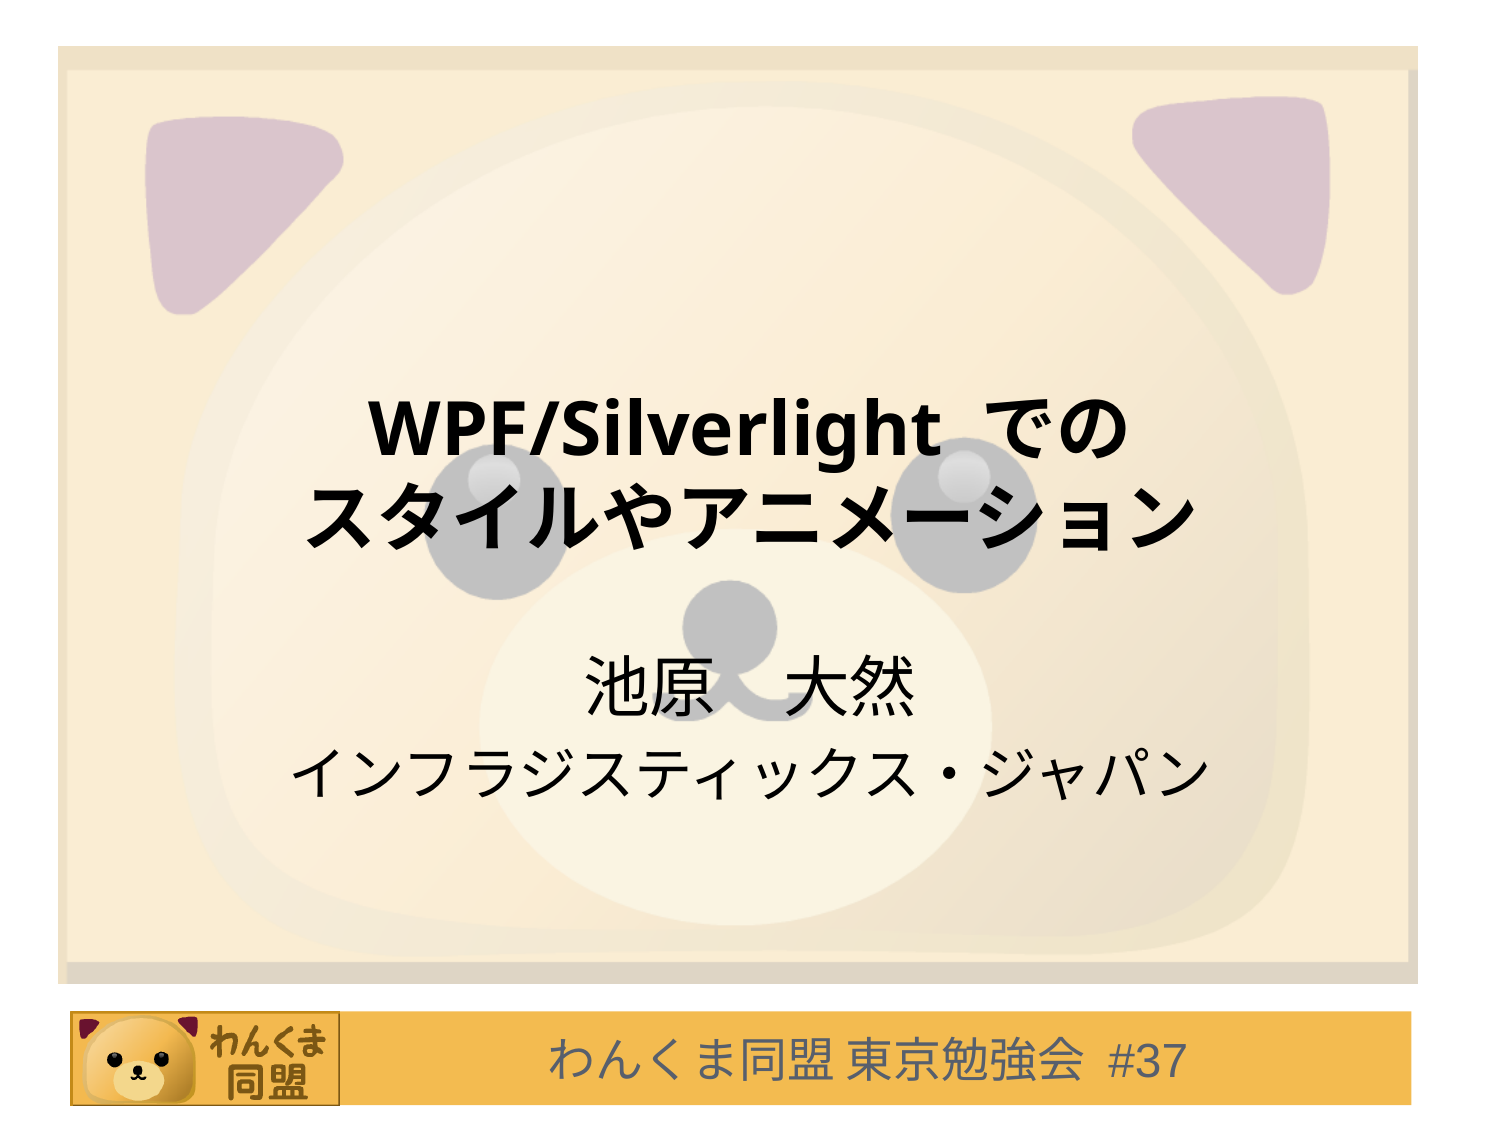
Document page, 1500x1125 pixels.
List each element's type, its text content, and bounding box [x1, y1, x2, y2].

title WPF/Silverlight での スタイルやアニメーション [112, 349, 1388, 591]
picture [70, 1011, 340, 1106]
picture [58, 46, 1418, 984]
subtitle 池原 大然 インフラジスティックス・ジャパン [224, 637, 1276, 926]
